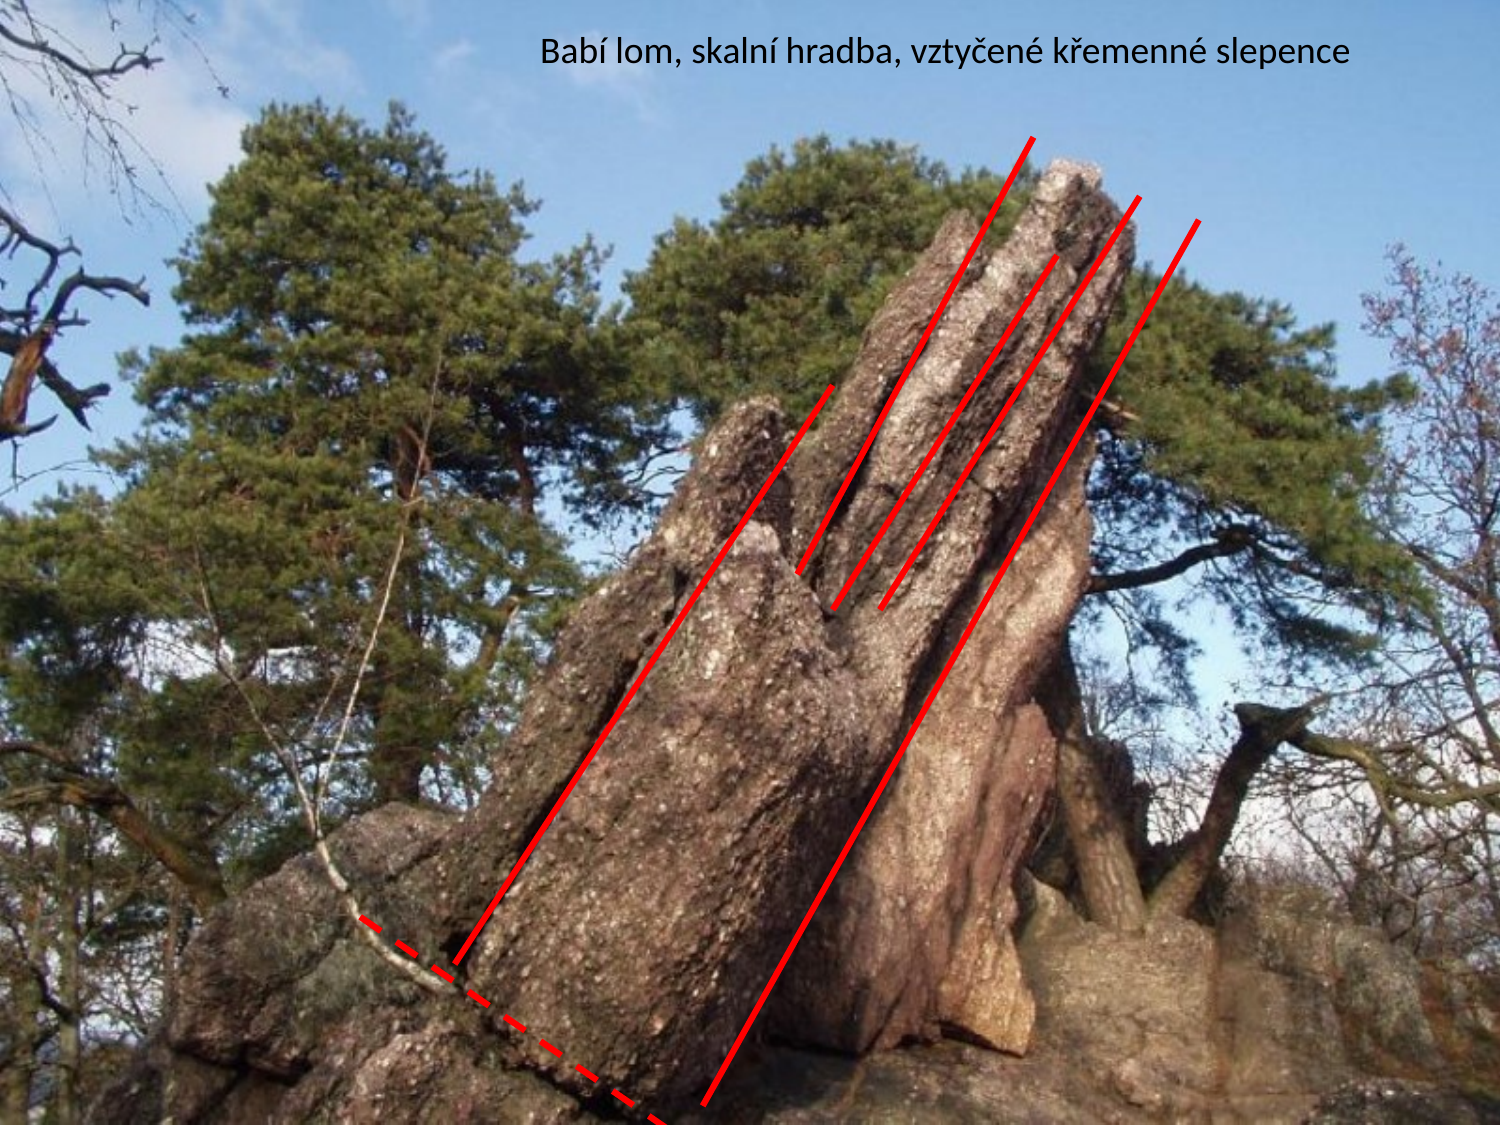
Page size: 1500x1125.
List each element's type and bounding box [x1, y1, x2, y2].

text_box [454, 136, 1200, 1107]
list [0, 0, 1500, 1125]
text_box [359, 916, 703, 1125]
